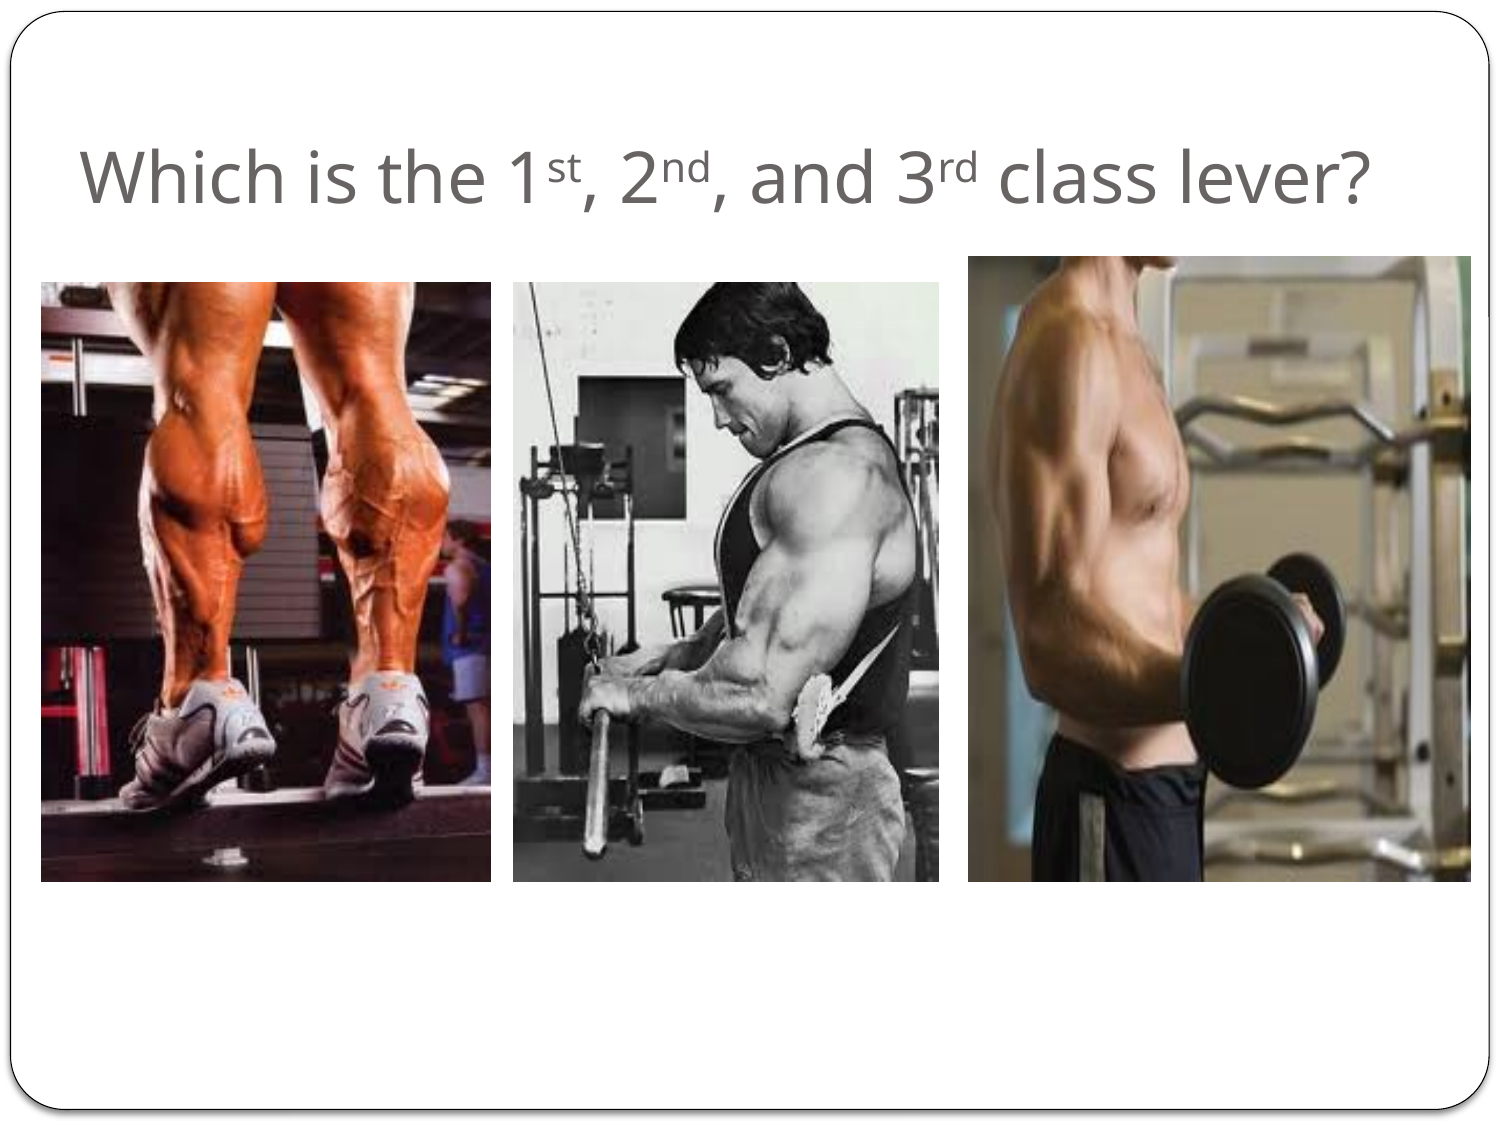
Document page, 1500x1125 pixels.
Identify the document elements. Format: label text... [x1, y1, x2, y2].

picture [41, 282, 491, 882]
picture [967, 255, 1471, 882]
picture [513, 282, 940, 882]
title Which is the 1st, 2nd, and 3rd class lever? [64, 45, 1447, 233]
